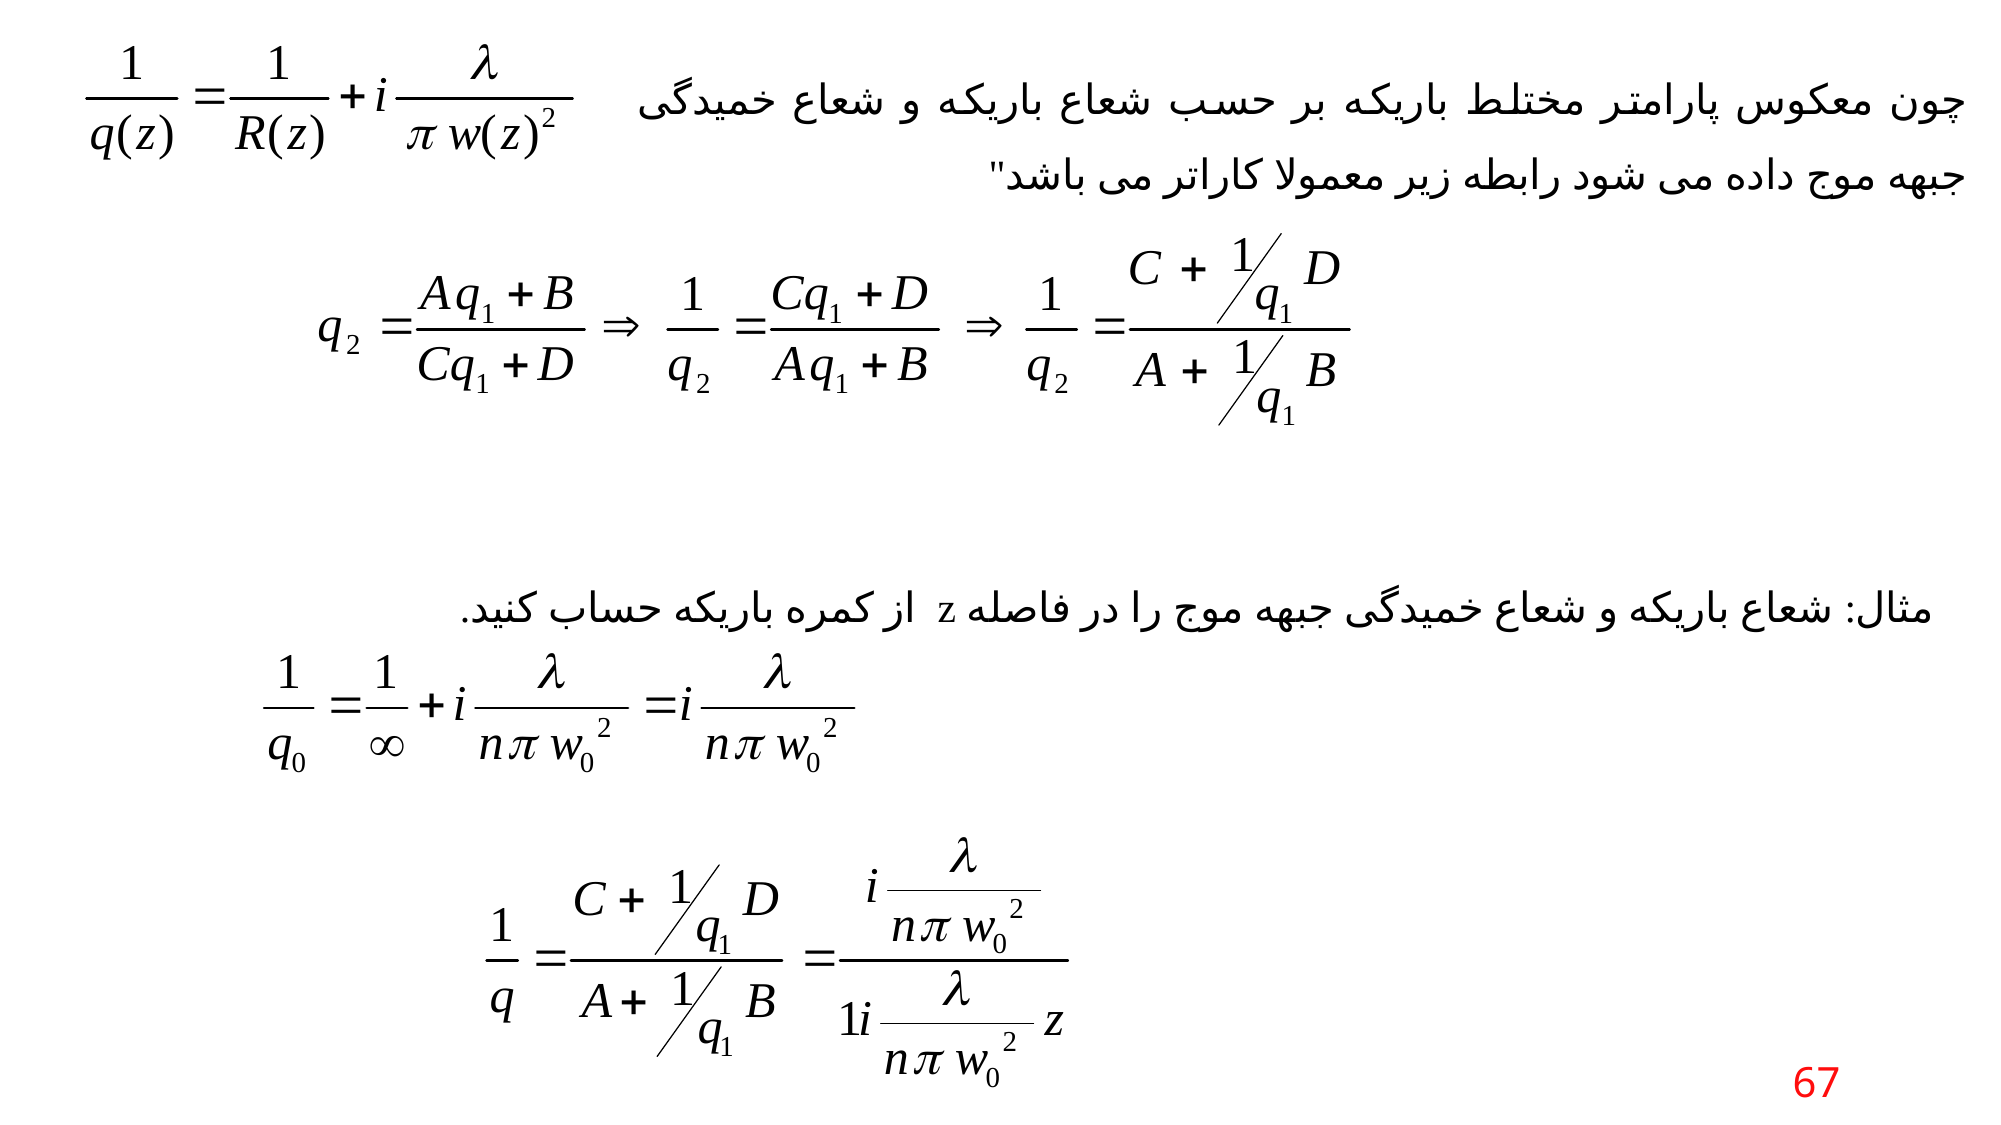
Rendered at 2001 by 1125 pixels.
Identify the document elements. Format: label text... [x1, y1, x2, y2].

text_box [316, 229, 1393, 430]
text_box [482, 829, 1075, 1093]
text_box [259, 645, 861, 780]
text_box چون معکوس پارامتر مختلط باریکه بر حسب شعاع باریکه و شعاع خمیدگی جبهه موج داده می شود رابطه زیر معمولا کاراتر می باشد" [617, 40, 1983, 205]
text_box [81, 35, 579, 168]
text_box مثال: شعاع باریکه و شعاع خمیدگی جبهه موج را در فاصله z از کمره باریکه حساب کنید. [86, 547, 1949, 638]
slide_number 67 [1777, 1061, 1938, 1107]
